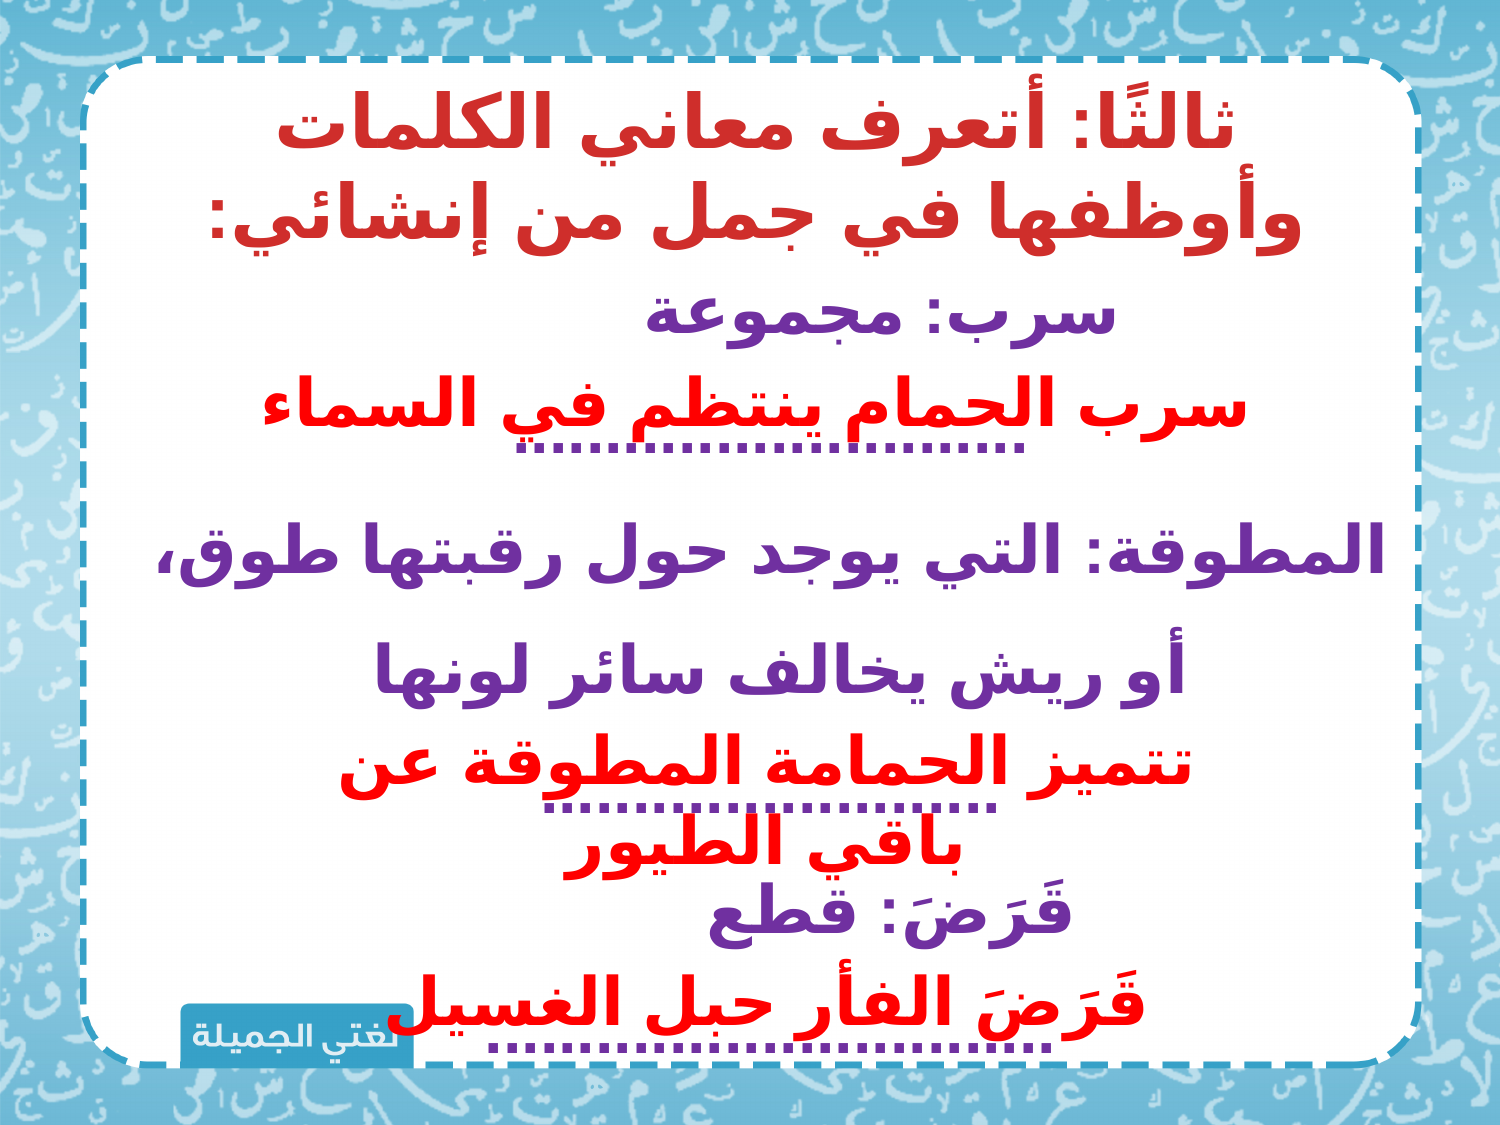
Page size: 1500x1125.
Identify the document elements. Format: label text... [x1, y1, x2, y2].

text_box تتميز الحمامة المطوقة عن باقي الطيور [303, 710, 1230, 885]
text_box سرب الحمام ينتظم في السماء [246, 352, 1267, 447]
text_box قَرَضَ الفأر حبل الغسيل [369, 950, 1164, 1046]
text_box ثالثًا: أتعرف معاني الكلمات وأوظفها في جمل من إنشائي: [112, 66, 1401, 262]
text_box سرب: مجموعة ............................ المطوقة: التي يوجد حول رقبتها طوق، أو ريش يخالف سائر لونها ......................... قَرَضَ: قطع ............................... [115, 219, 1427, 1075]
picture [0, 0, 1500, 1125]
